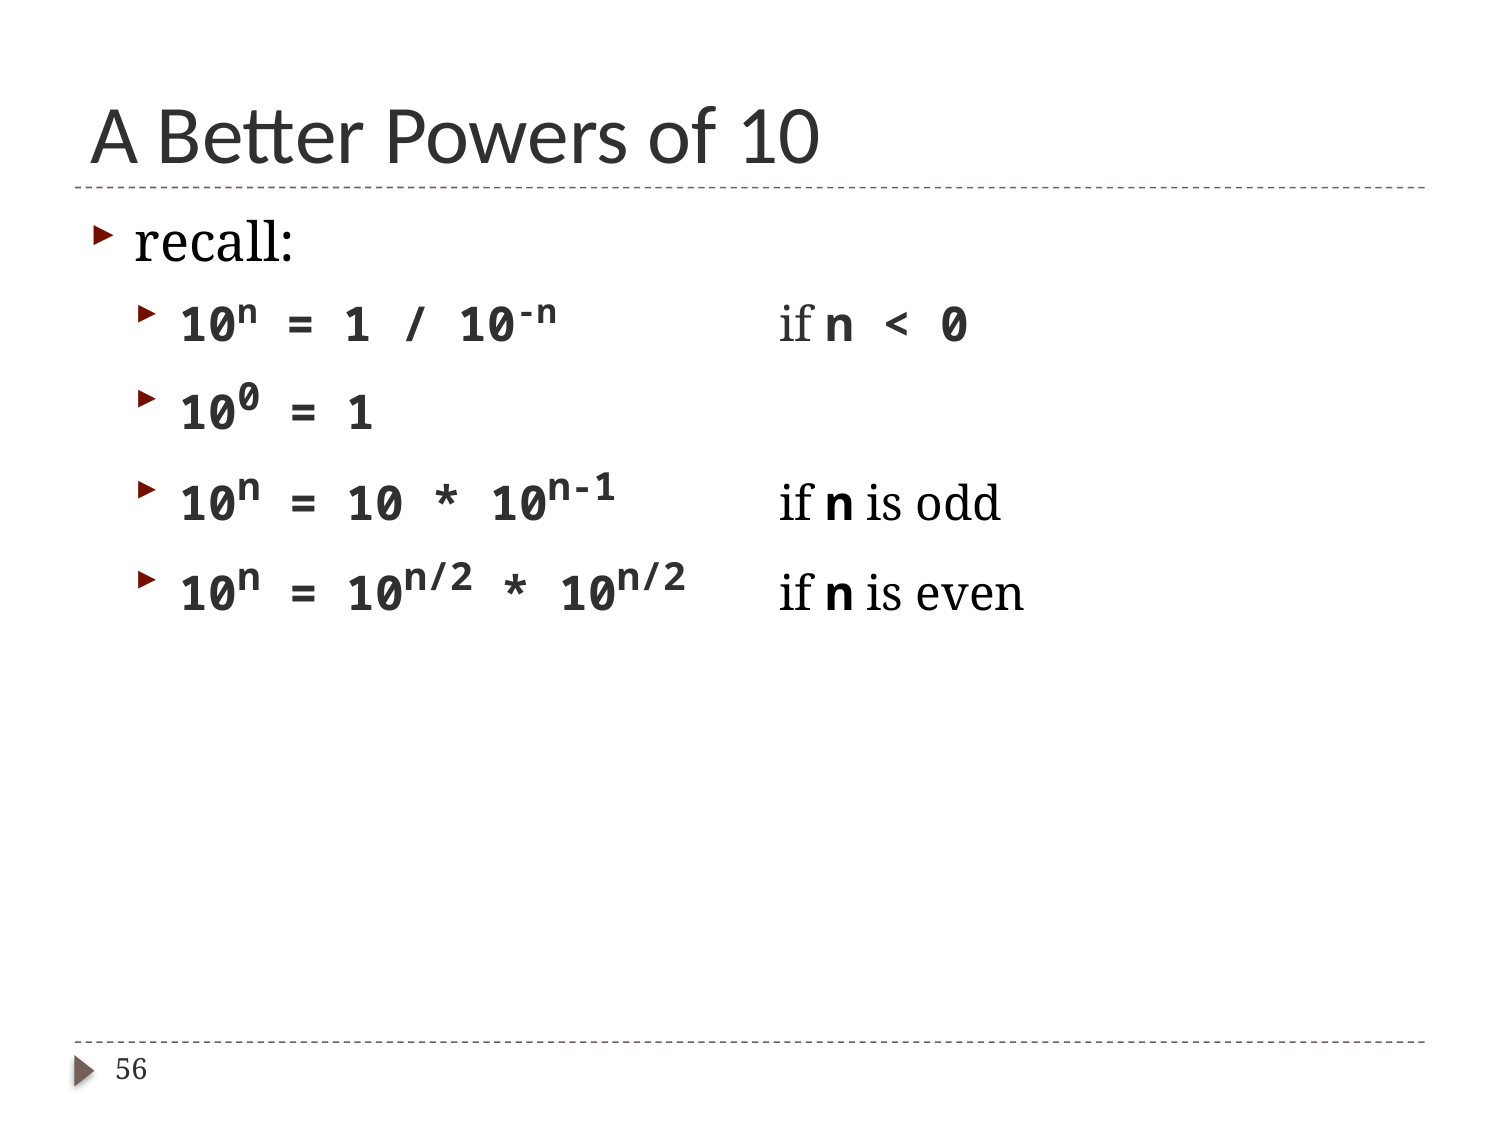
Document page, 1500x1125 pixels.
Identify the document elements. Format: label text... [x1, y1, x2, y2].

list recall: 10n = 1 / 10-n if n < 0 100 = 1 10n = 10 * 10n-1 if n is odd 10n = 10n/2 * 10n/2 if n is even [74, 199, 1426, 1011]
slide_number 56 [100, 1042, 426, 1103]
title A Better Powers of 10 [74, 24, 1426, 188]
